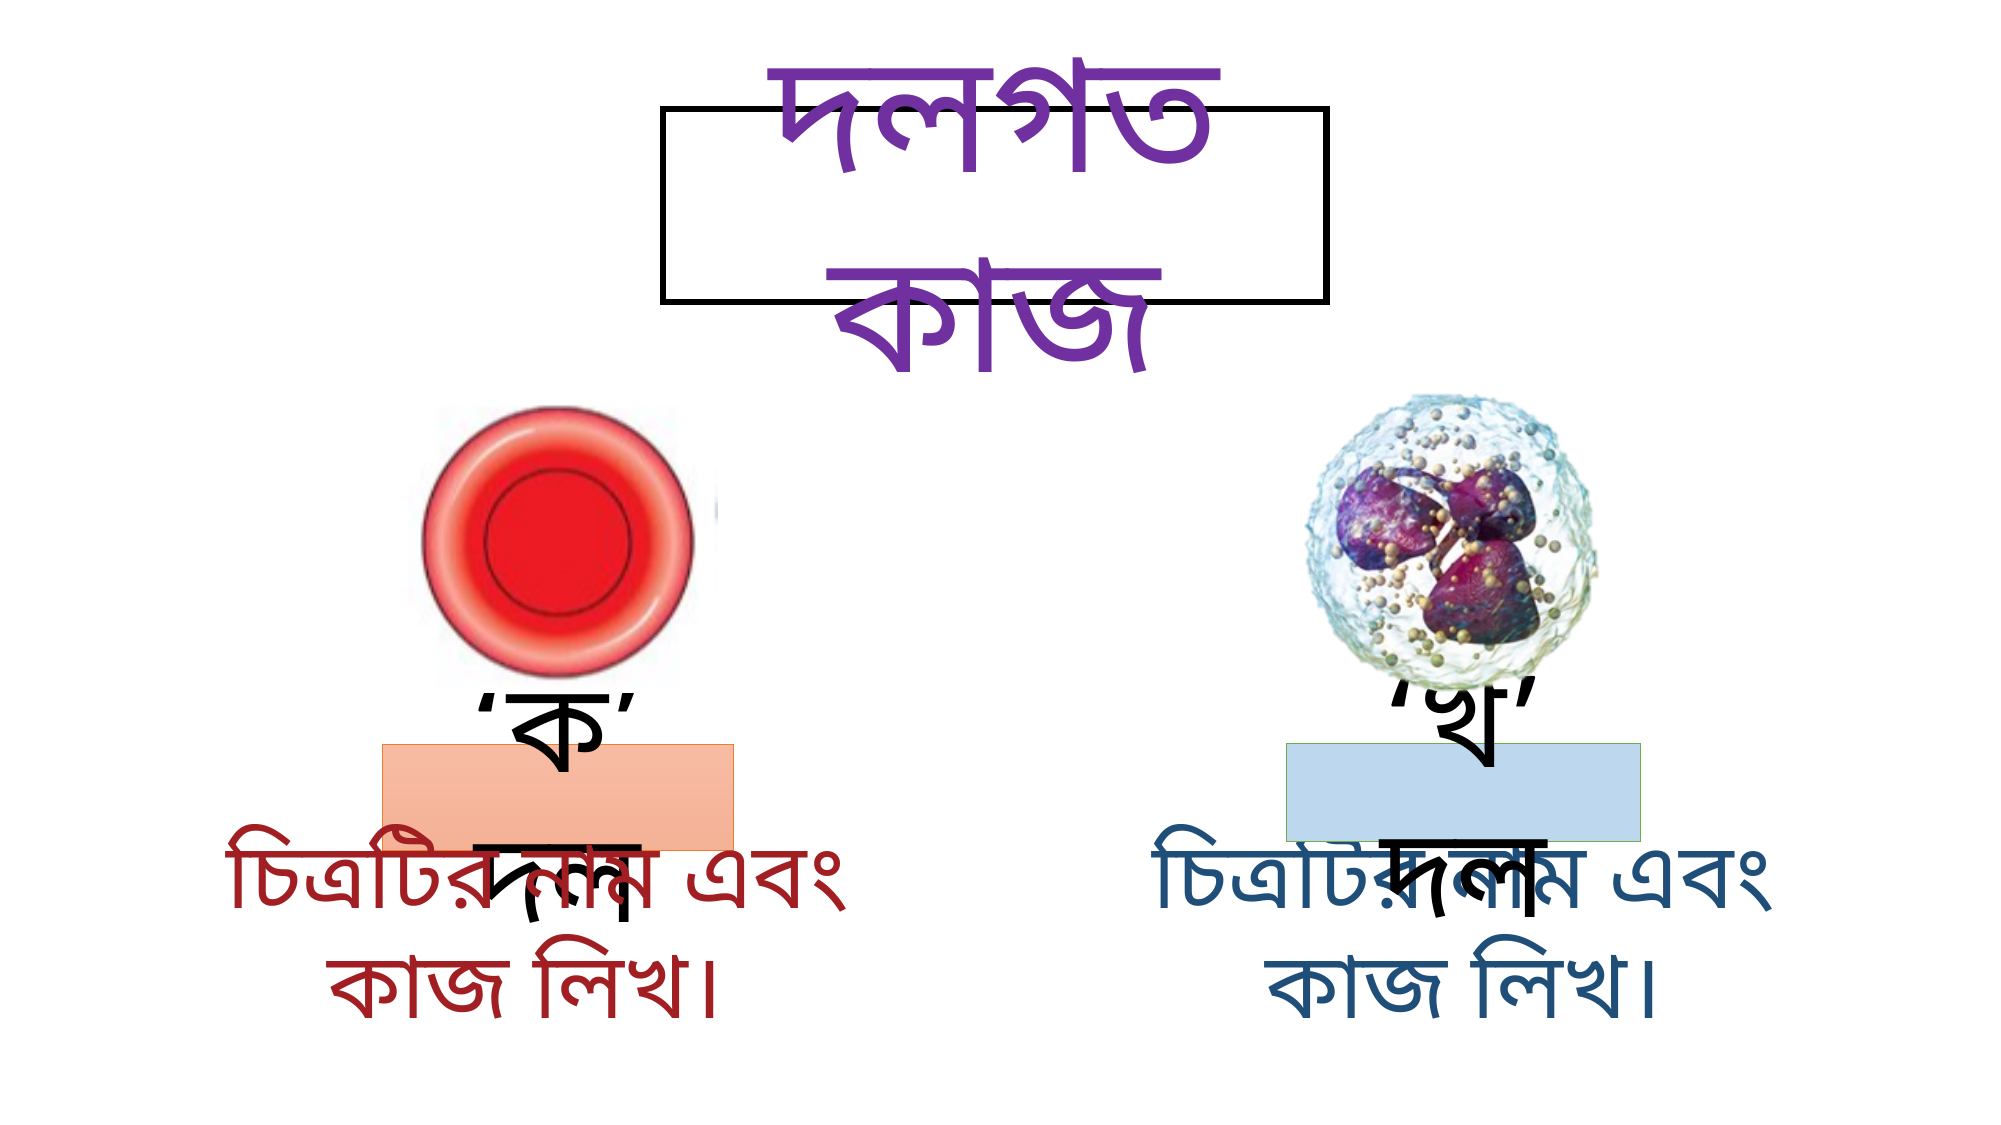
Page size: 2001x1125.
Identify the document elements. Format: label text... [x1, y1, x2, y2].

text_box দলগত কাজ [663, 109, 1327, 303]
picture [1263, 376, 1641, 727]
text_box চিত্রটির নাম এবং কাজ লিখ। [117, 875, 957, 979]
text_box চিত্রটির নাম এবং কাজ লিখ। [1044, 875, 1883, 979]
picture [397, 389, 718, 693]
text_box ‘খ’ দল [1286, 743, 1641, 842]
text_box ‘ক’ দল [382, 744, 734, 851]
